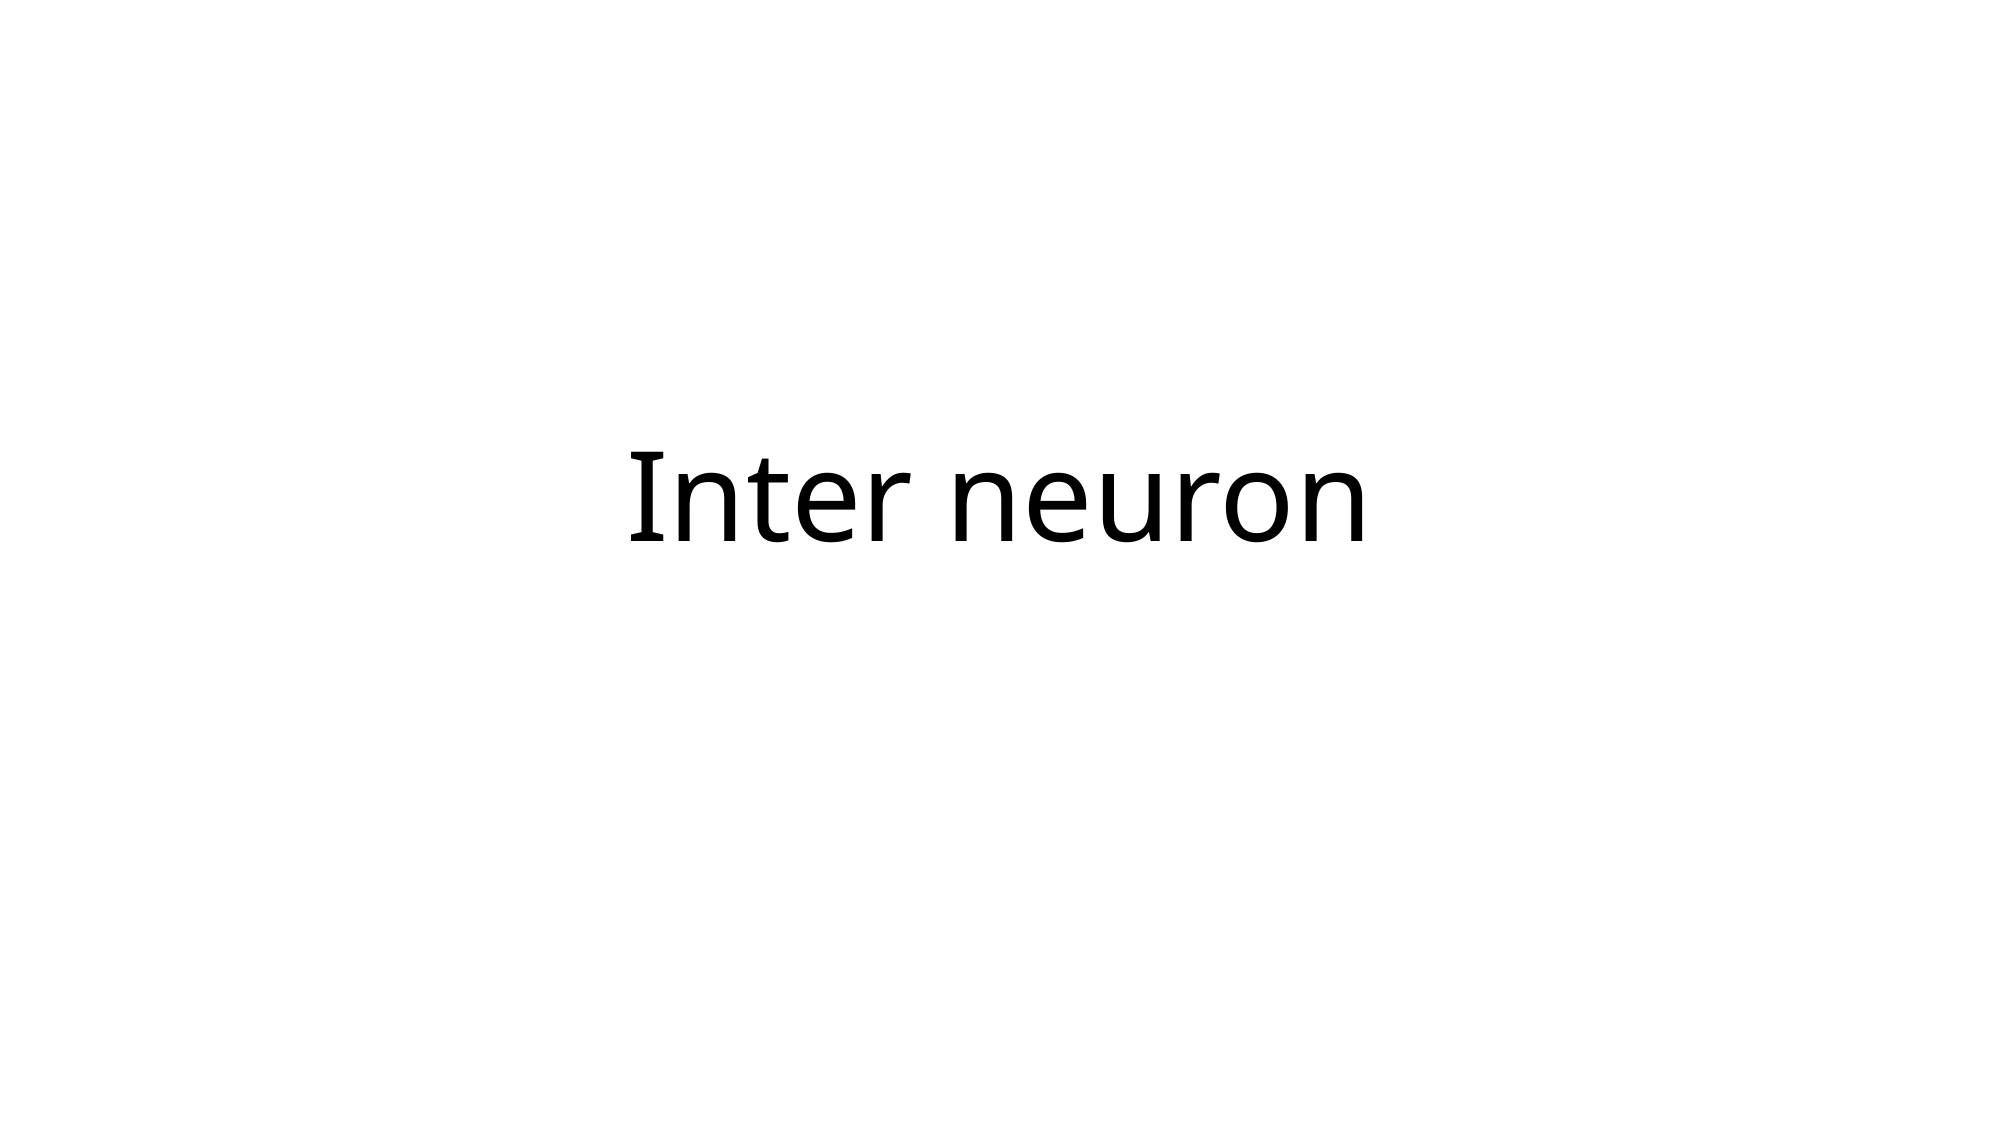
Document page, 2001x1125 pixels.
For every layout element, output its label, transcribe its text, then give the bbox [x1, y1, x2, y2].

title Inter neuron [249, 184, 1750, 576]
